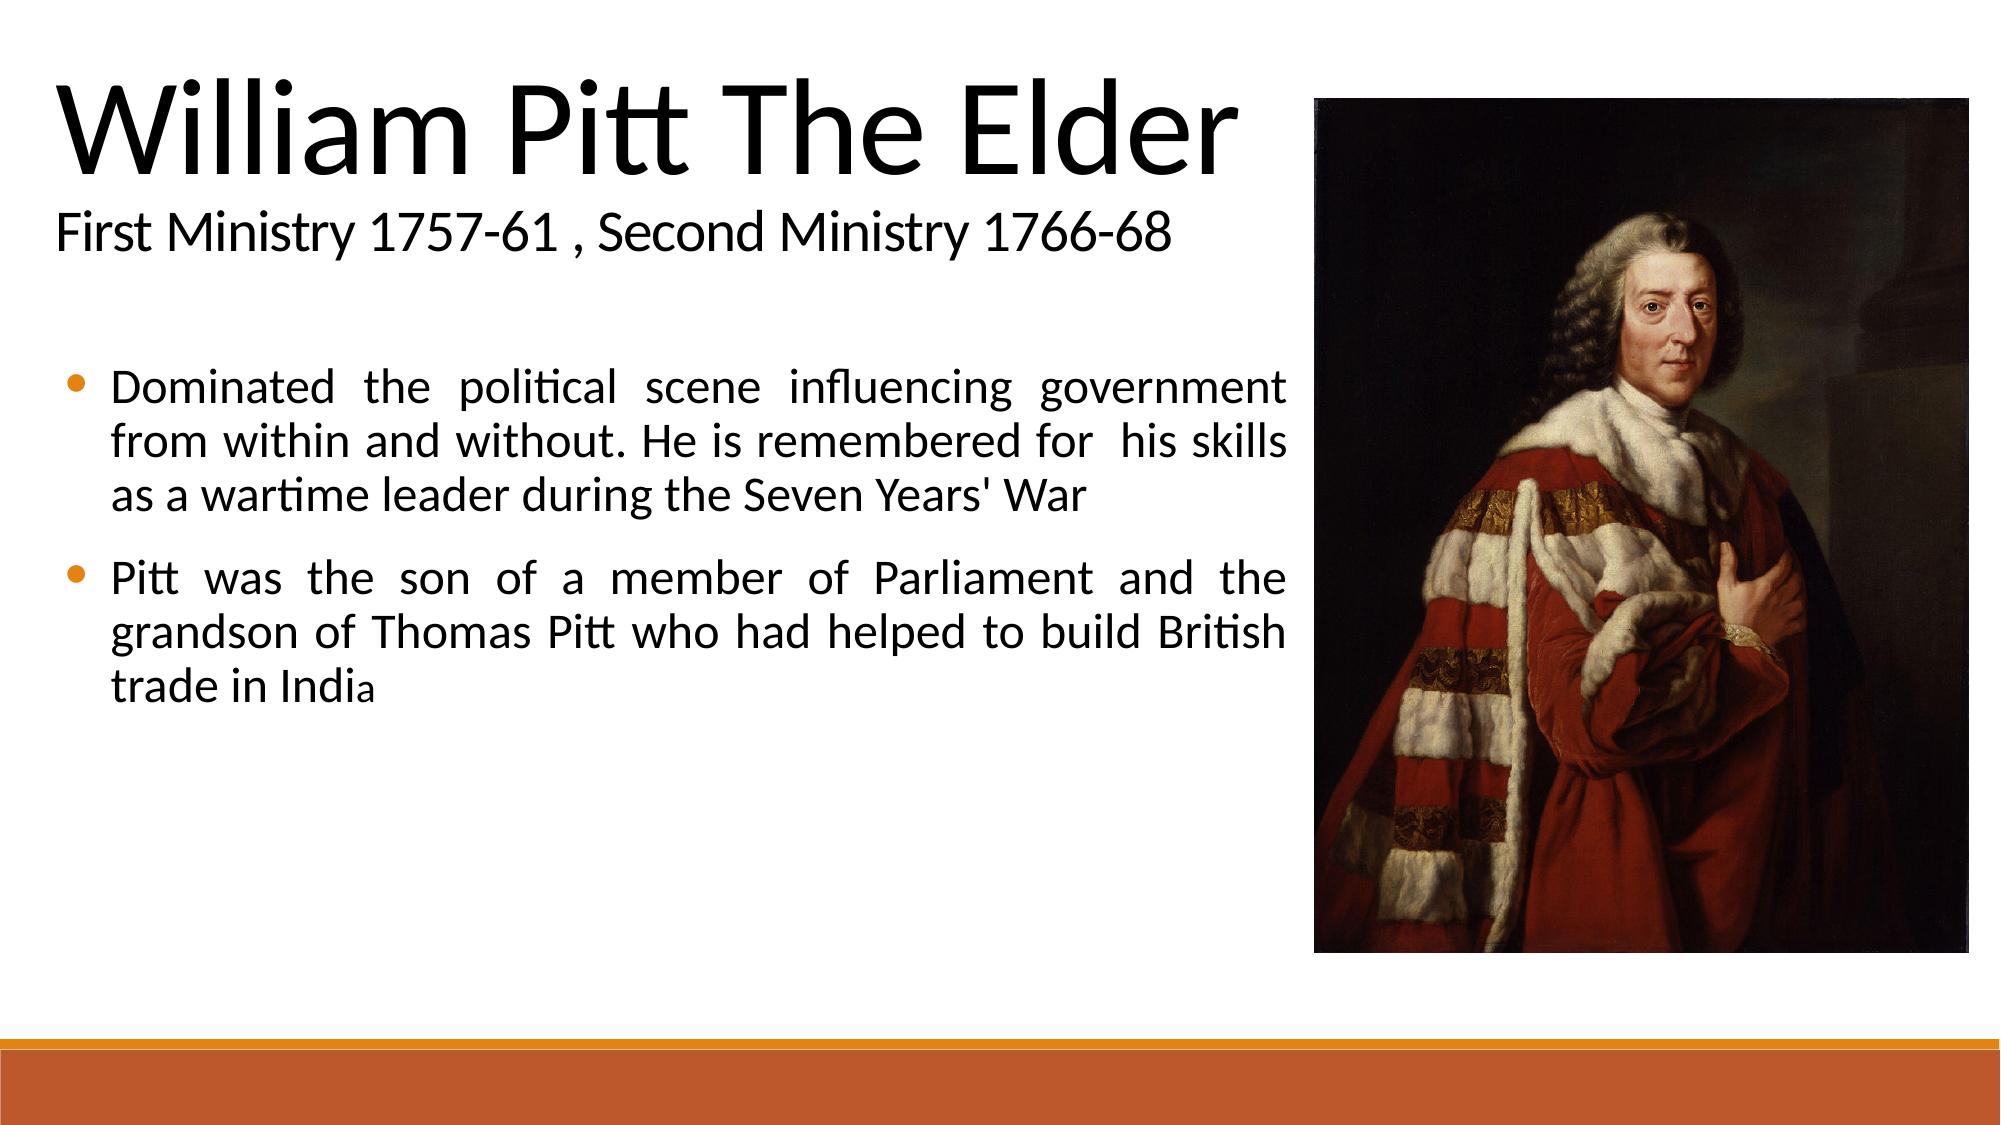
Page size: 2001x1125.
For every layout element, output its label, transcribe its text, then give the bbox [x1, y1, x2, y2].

list Dominated the political scene influencing government from within and without. He is remembered for his skills as a wartime leader during the Seven Years' War Pitt was the son of a member of Parliament and the grandson of Thomas Pitt who had helped to build British trade in India [63, 353, 1288, 863]
picture [1313, 97, 1969, 954]
title William Pitt The Elder First Ministry 1757-61 , Second Ministry 1766-68 [40, 50, 1288, 272]
